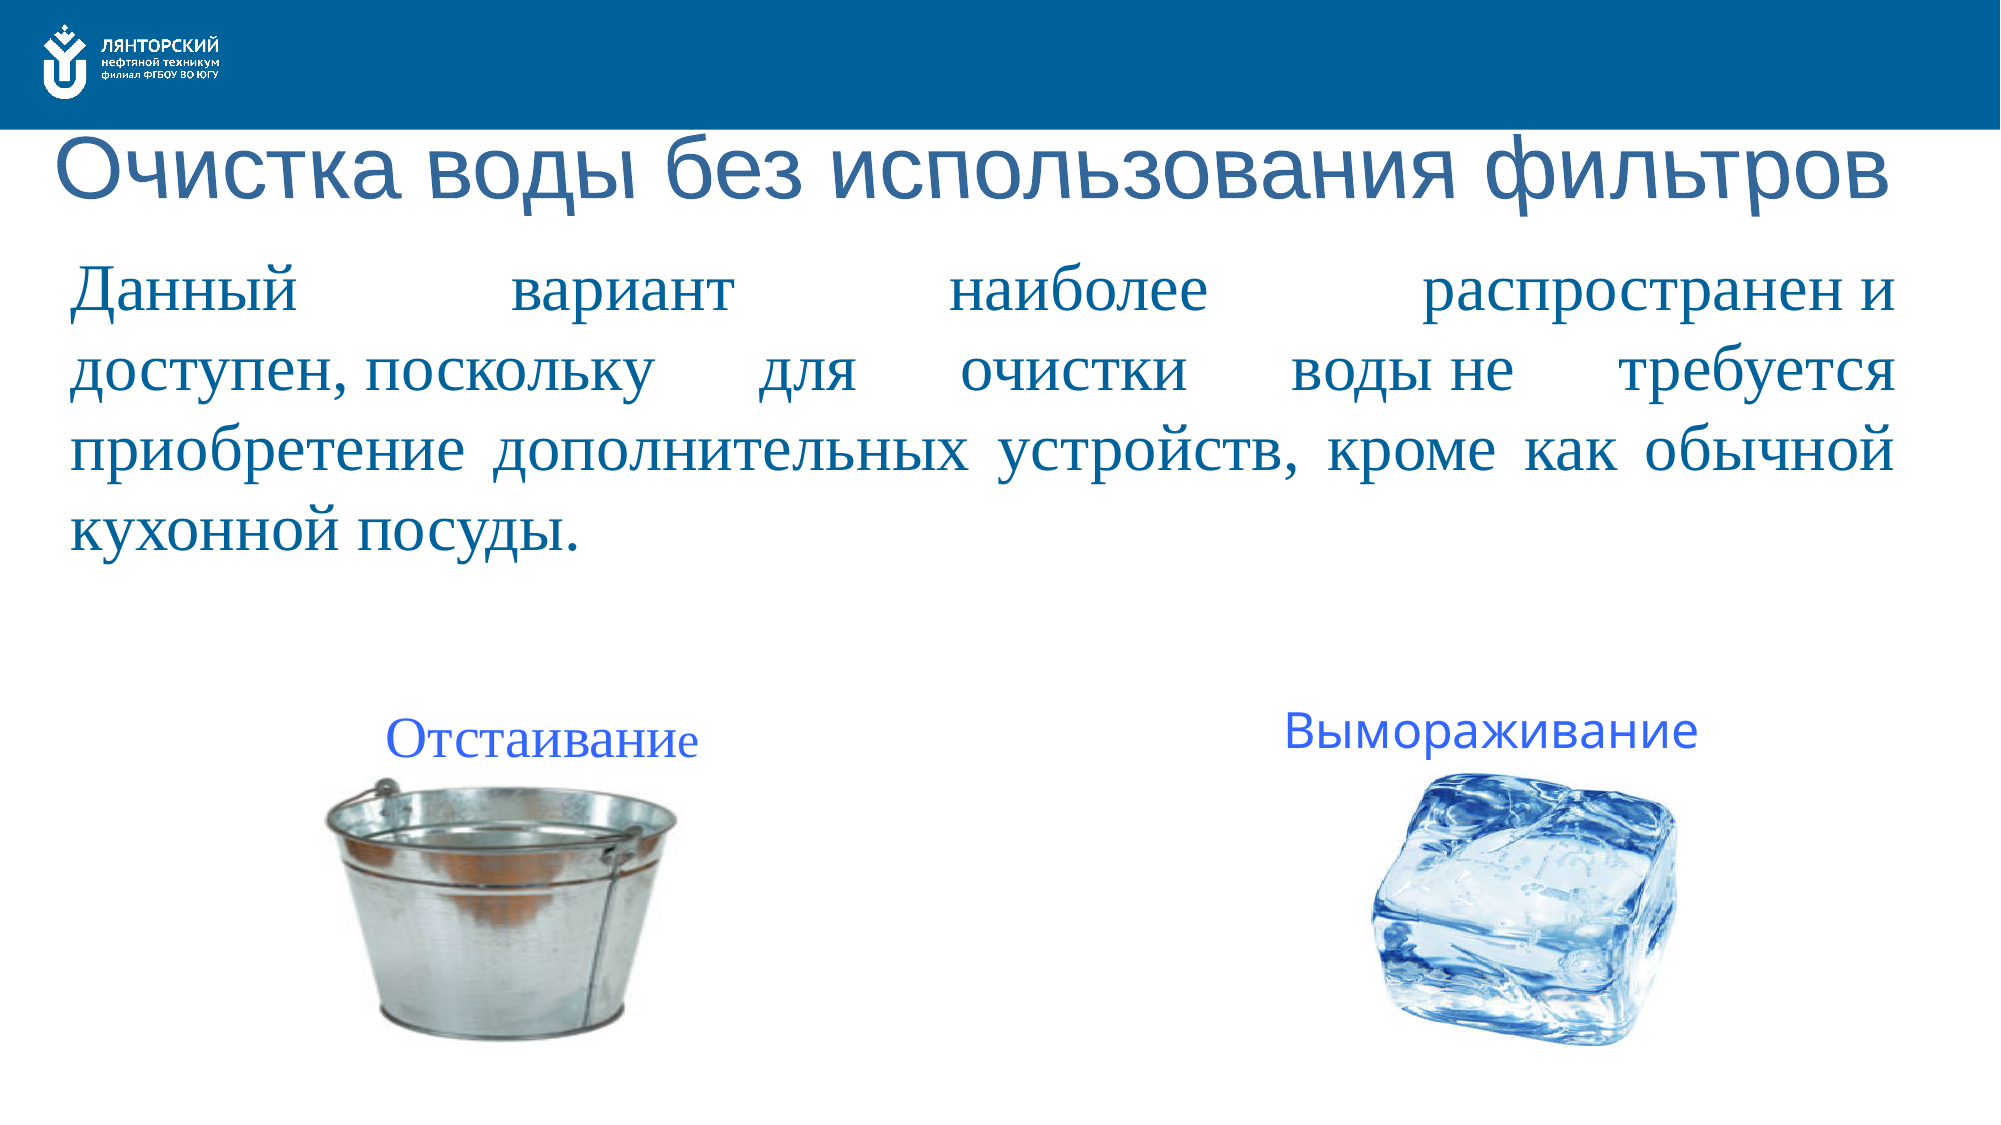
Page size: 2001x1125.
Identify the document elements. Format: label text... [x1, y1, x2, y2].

picture [283, 762, 721, 1054]
text_box Данный вариант наиболее распространен и доступен, поскольку для очистки воды не требуется приобретение дополнительных устройств, кроме как обычной кухонной посуды. [70, 243, 1898, 564]
picture [0, 0, 261, 142]
text_box Отстаивание [259, 662, 827, 866]
text_box Вымораживание [1283, 661, 1700, 856]
picture [1346, 766, 1712, 1047]
